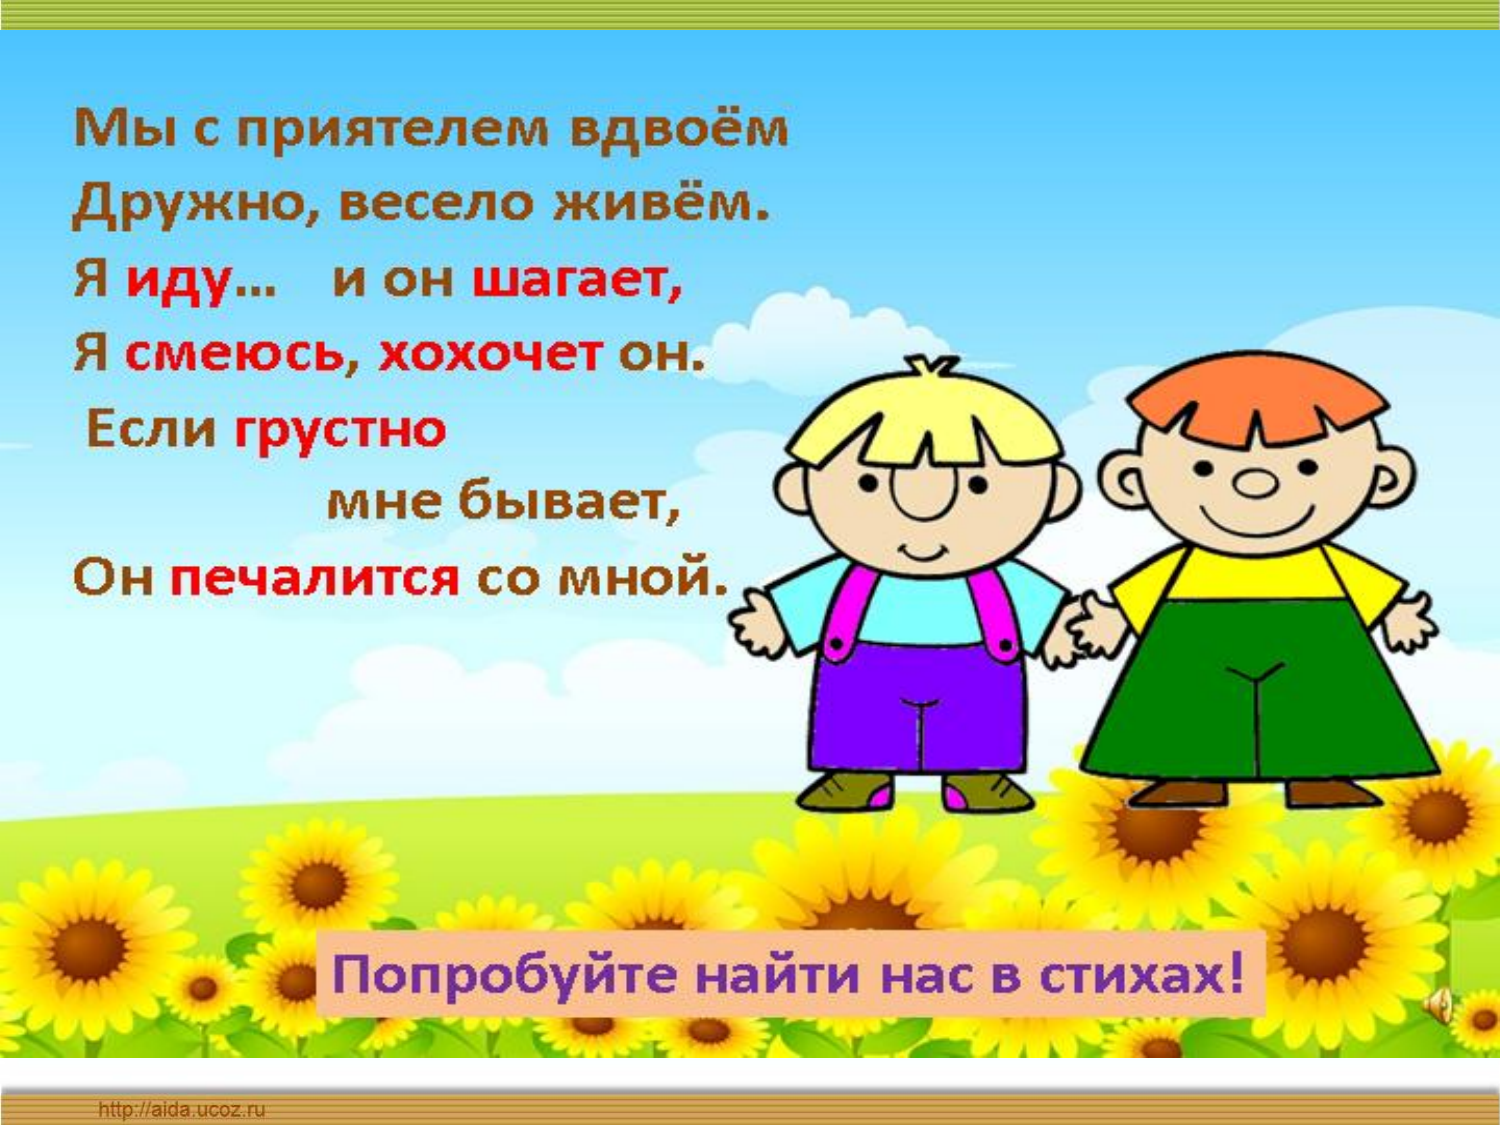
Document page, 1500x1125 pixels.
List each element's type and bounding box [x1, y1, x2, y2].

list [0, 29, 1500, 1059]
picture [0, 1059, 1500, 1125]
picture [0, 0, 1500, 29]
